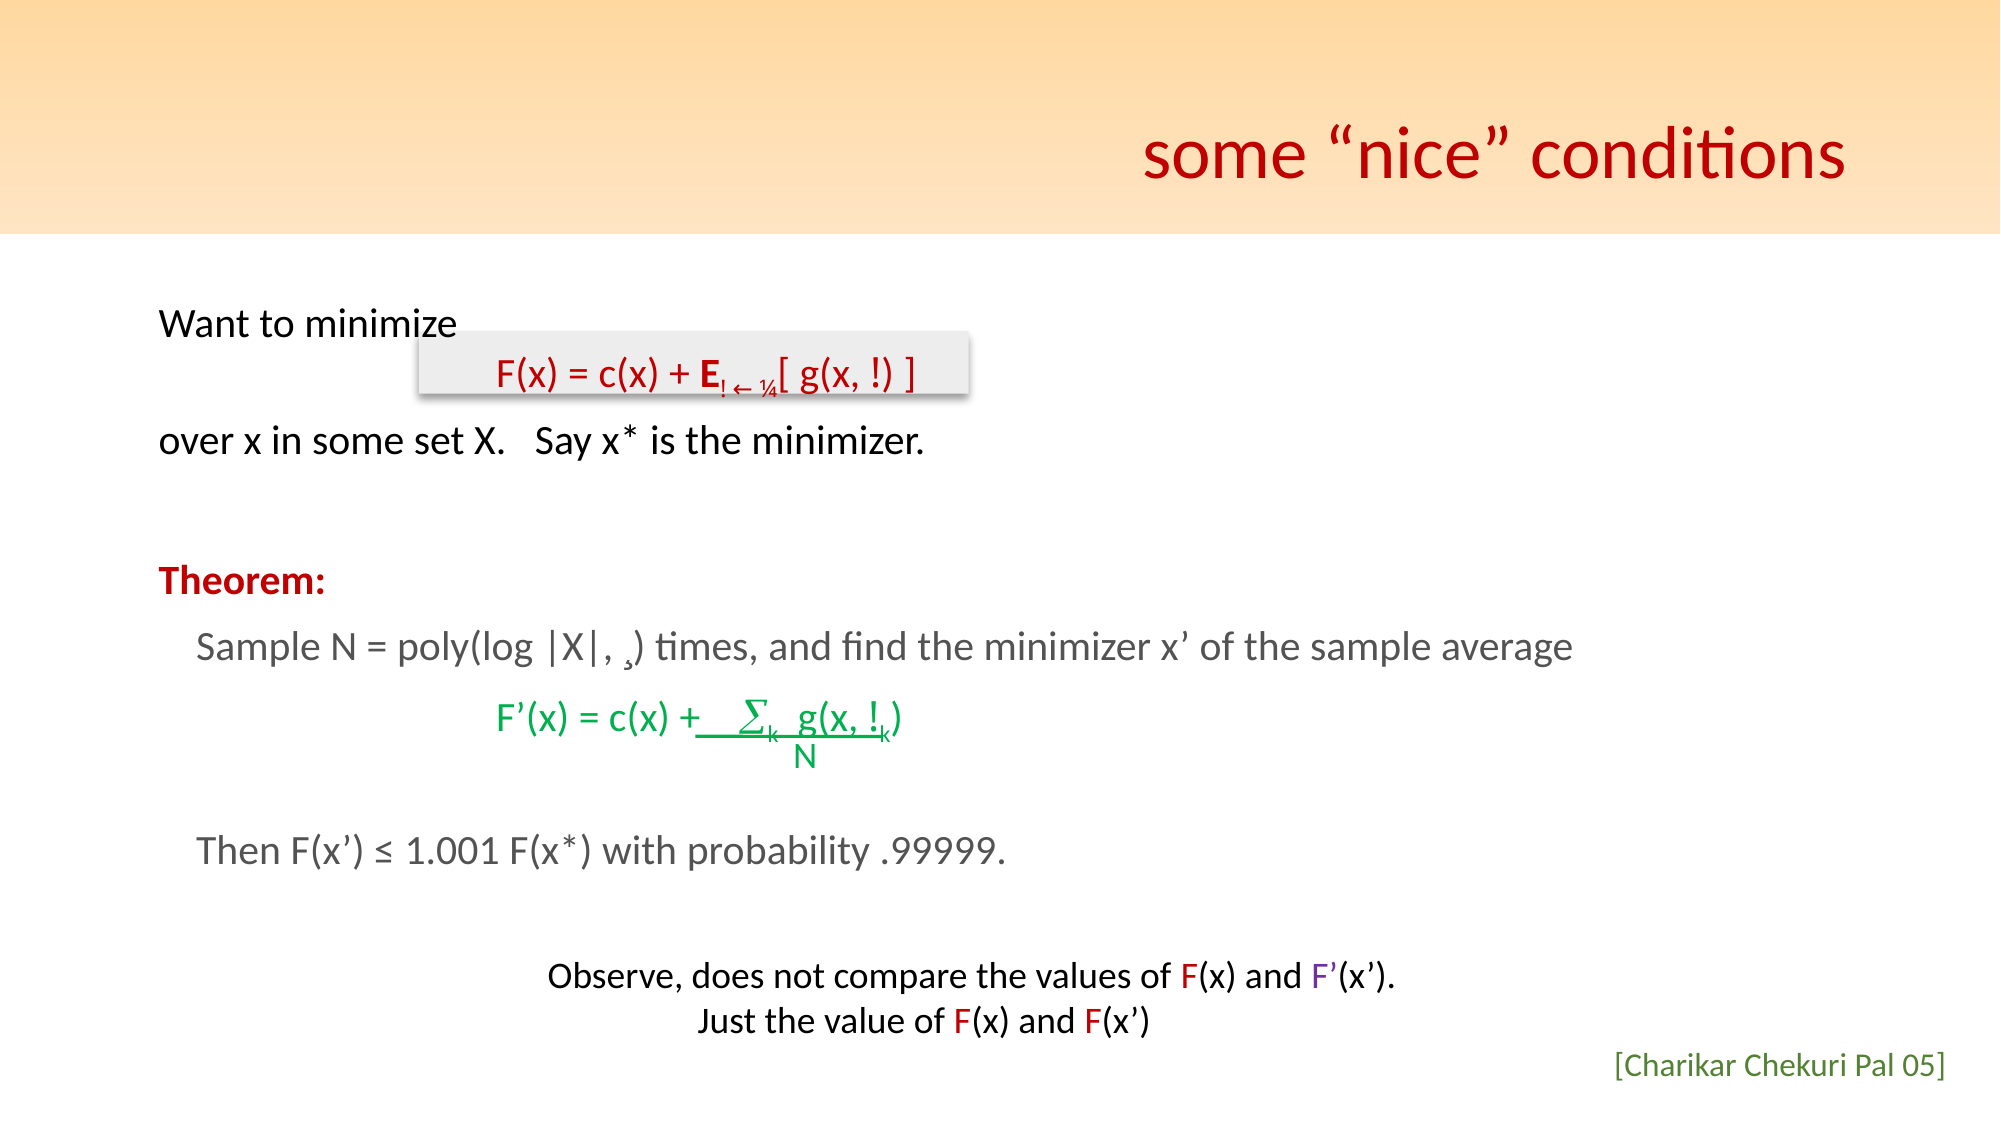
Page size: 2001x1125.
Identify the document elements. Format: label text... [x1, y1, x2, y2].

title some “nice” conditions [137, 45, 1863, 263]
text_box N [778, 737, 833, 784]
text_box Observe, does not compare the values of F(x) and F’(x’). Just the value of F(x) and F(x’) [532, 943, 1420, 1049]
list Want to minimize F(x) = c(x) + E! ← ¼[ g(x, !) ] over x in some set X. Say x* is the minimizer. Theorem: Sample N = poly(log |X|, ¸) times, and find the minimizer x’ of the sample average F’(x) = c(x) + k g(x, !k) Then F(x’) ≤ 1.001 F(x*) with probability .99999. [143, 293, 1777, 1036]
text_box N [778, 723, 833, 736]
text_box [Charikar Chekuri Pal 05] [1599, 1035, 1962, 1091]
